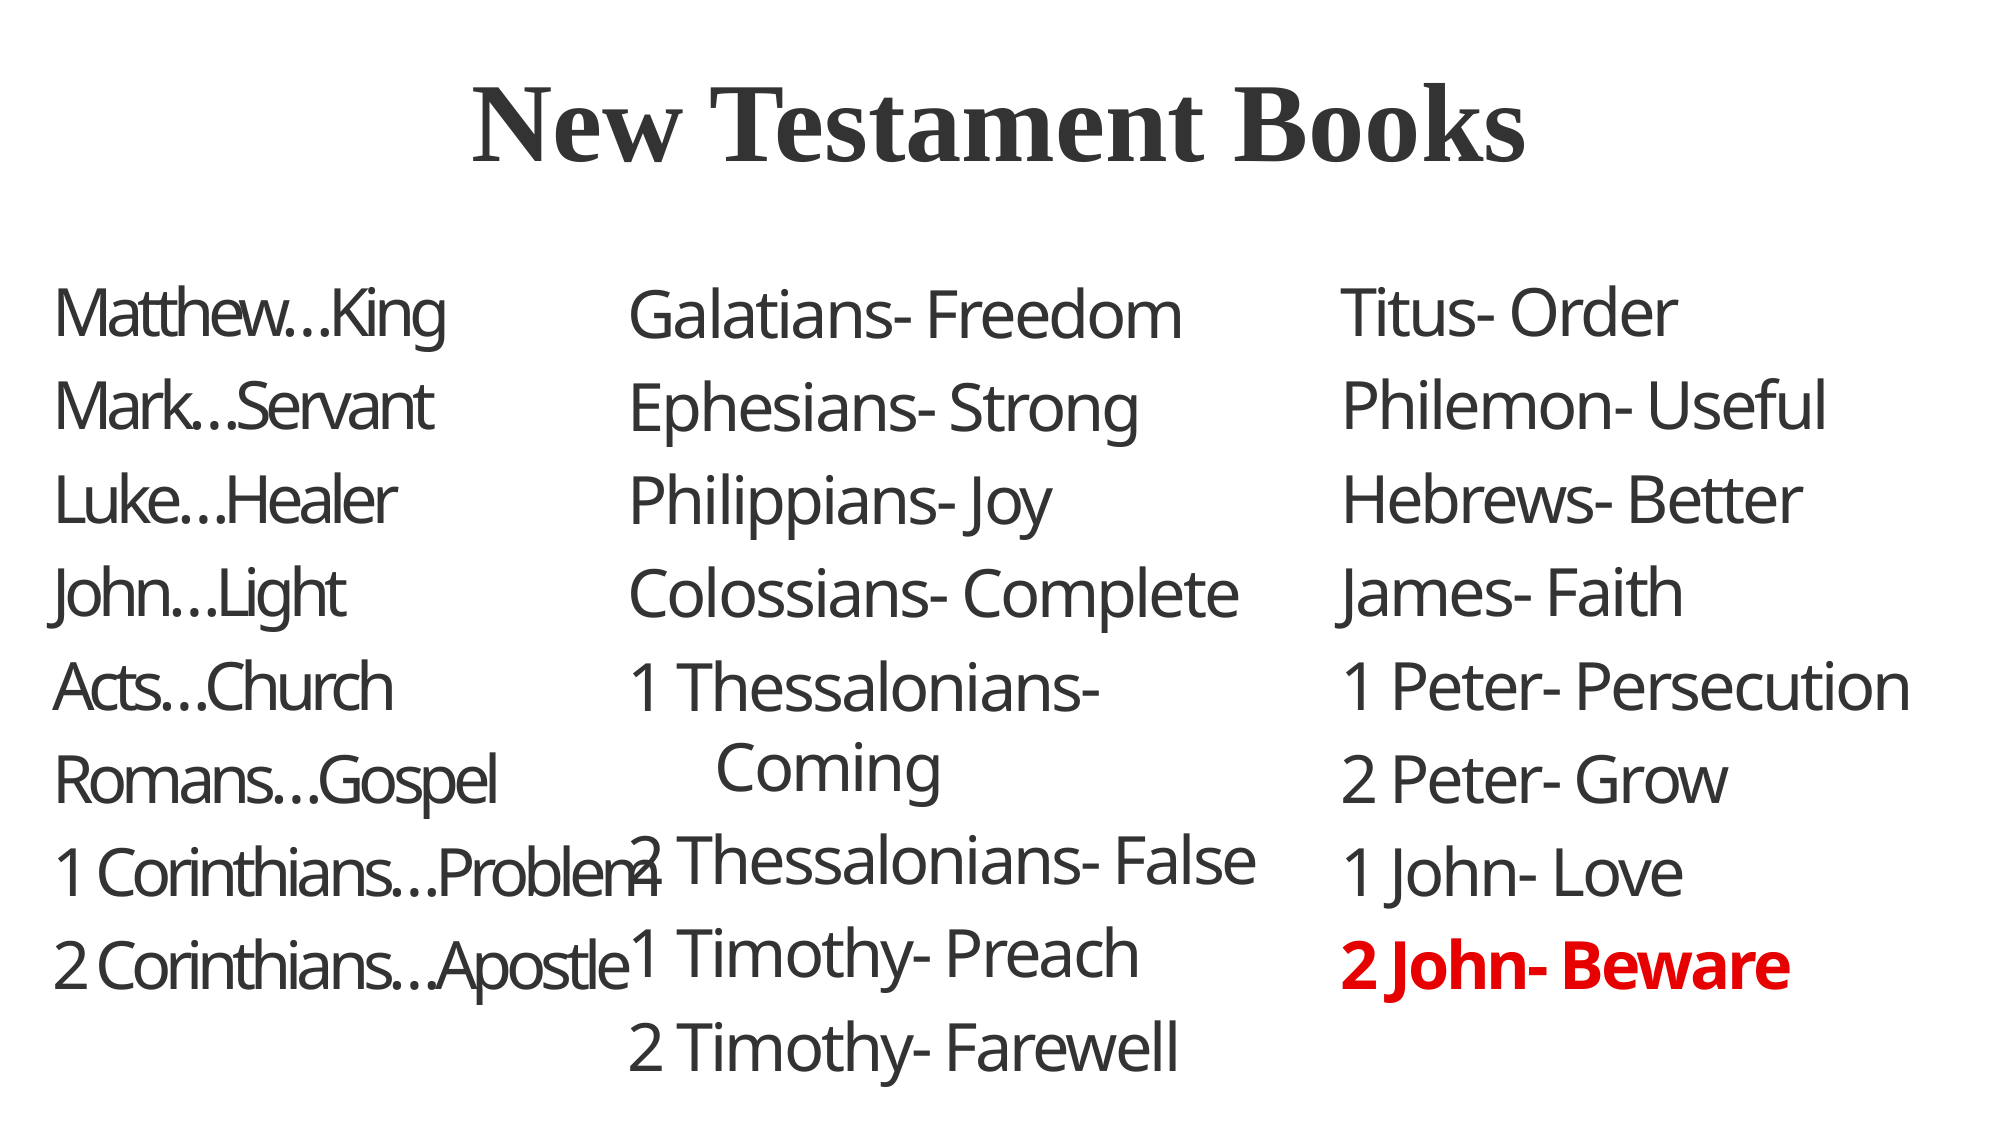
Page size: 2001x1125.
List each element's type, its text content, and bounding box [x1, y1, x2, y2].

title New Testament Books [99, 45, 1901, 188]
text_box Galatians- Freedom Ephesians- Strong Philippians- Joy Colossians- Complete 1 Thessalonians- Coming 2 Thessalonians- False 1 Timothy- Preach 2 Timothy- Farewell [612, 263, 1325, 1008]
text_box Titus- Order Philemon- Useful Hebrews- Better James- Faith 1 Peter- Persecution 2 Peter- Grow 1 John- Love 2 John- Beware [1325, 262, 2000, 1006]
list Matthew…King Mark…Servant Luke…Healer John…Light Acts…Church Romans…Gospel 1 Corinthians…Problem 2 Corinthians…Apostle [37, 262, 776, 1006]
